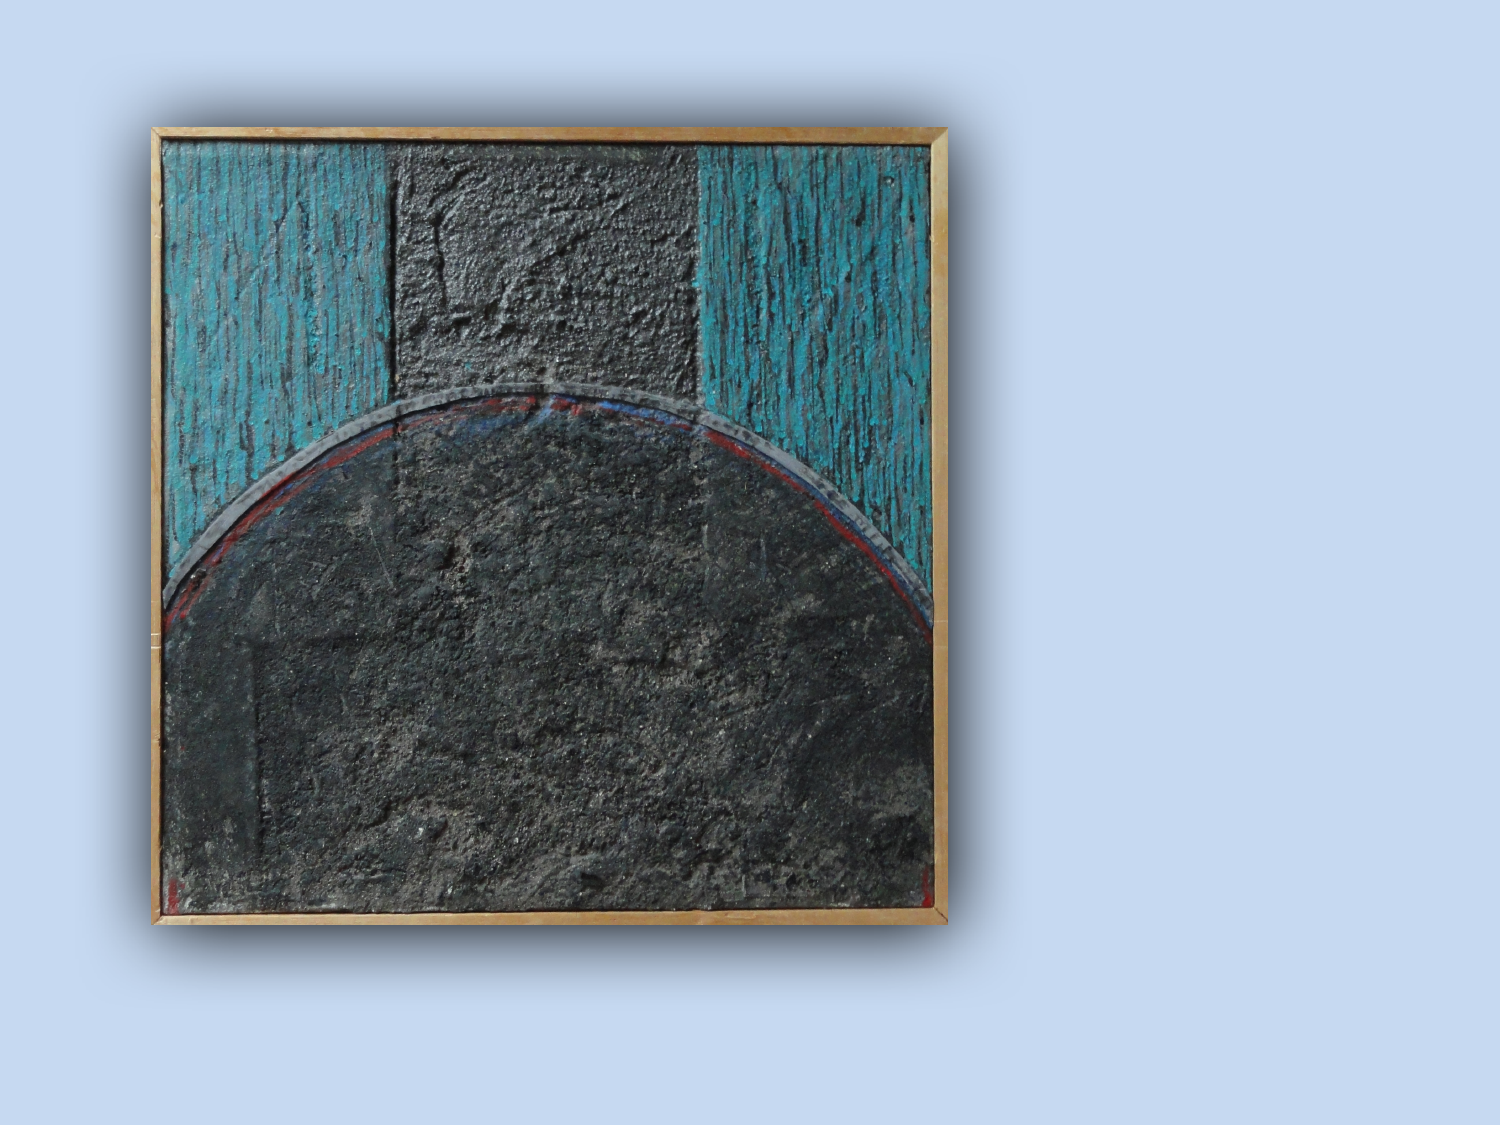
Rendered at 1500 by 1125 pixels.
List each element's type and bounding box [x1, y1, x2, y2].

picture [151, 127, 948, 925]
